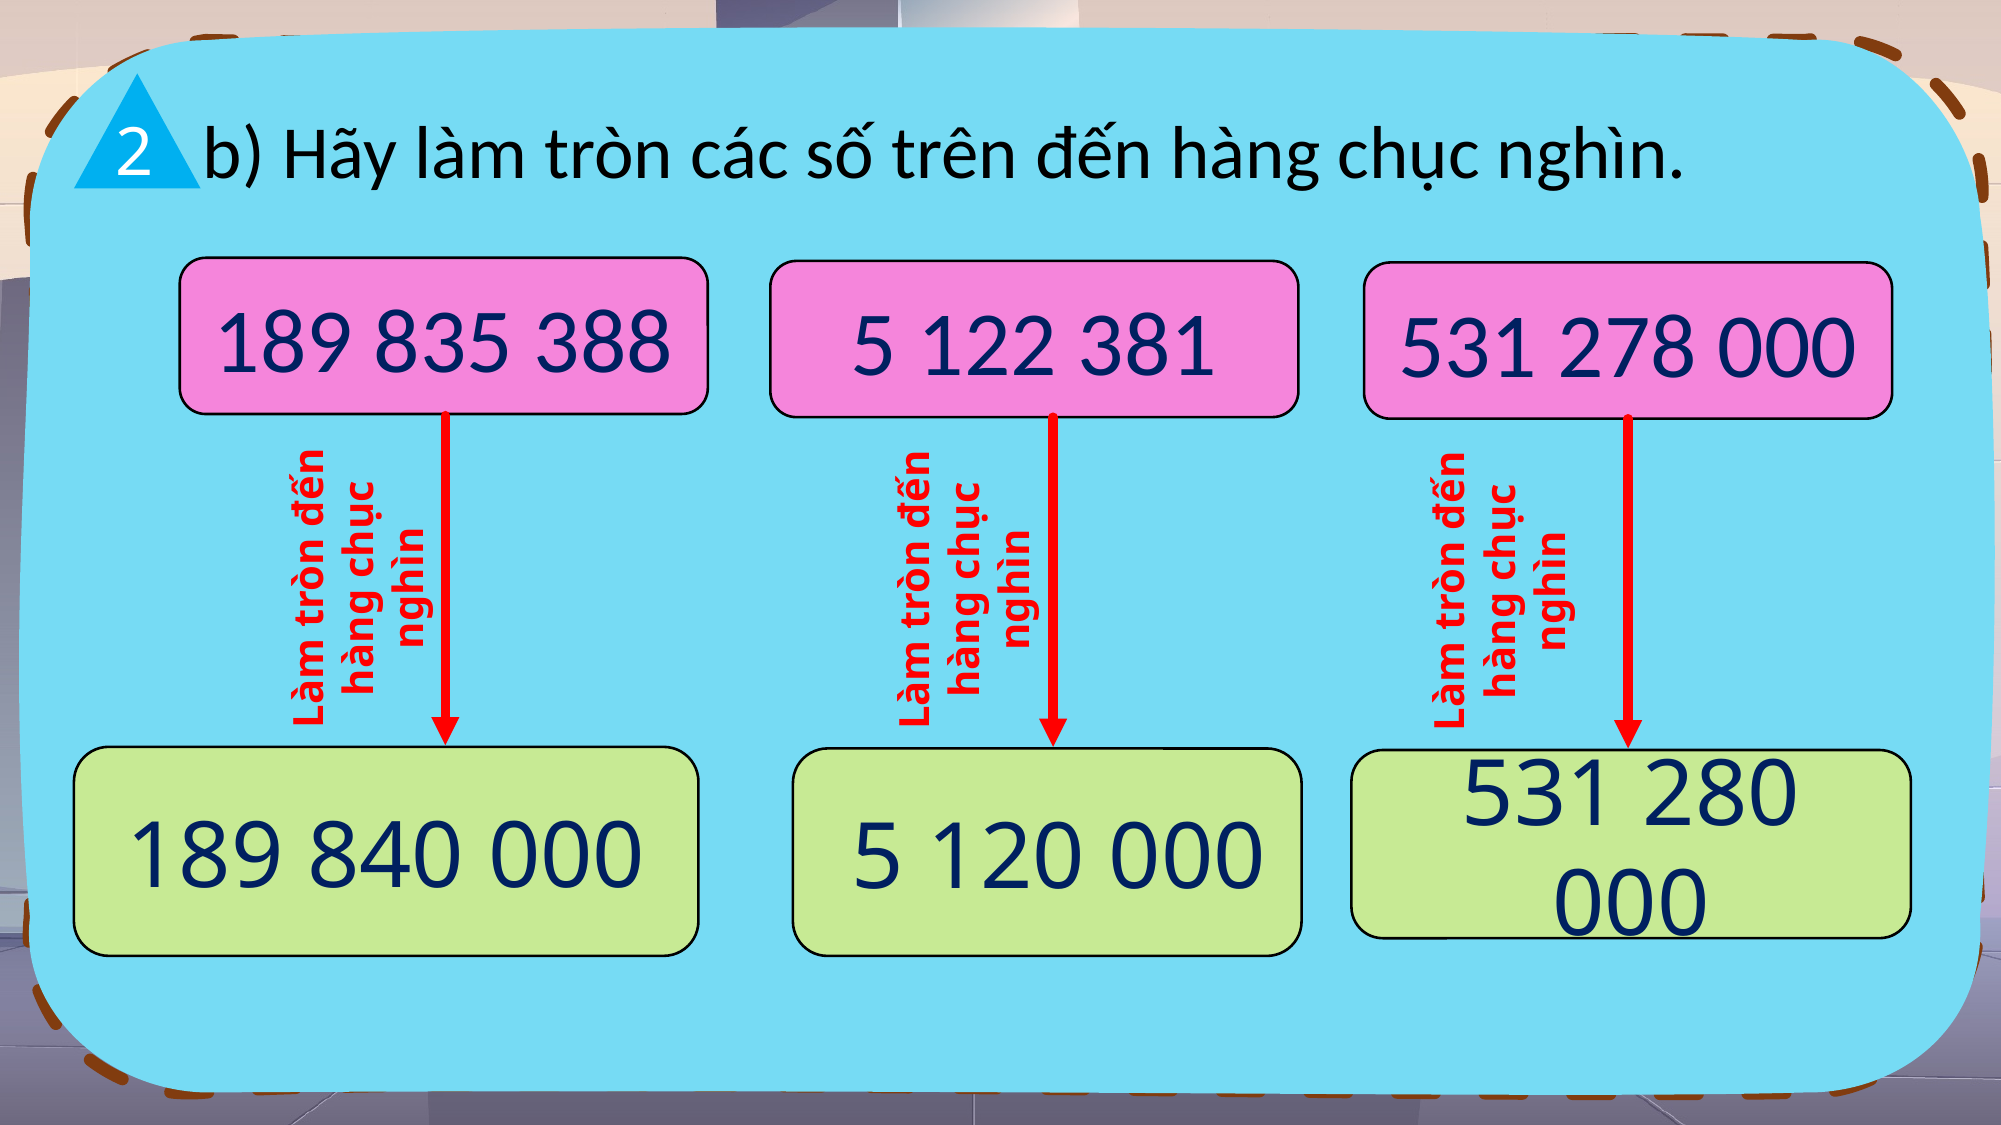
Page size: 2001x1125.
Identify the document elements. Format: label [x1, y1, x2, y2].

text_box [273, 412, 446, 765]
text_box [1415, 415, 1629, 768]
text_box [880, 413, 1054, 766]
text_box [73, 73, 1883, 203]
picture [0, 0, 2001, 1125]
